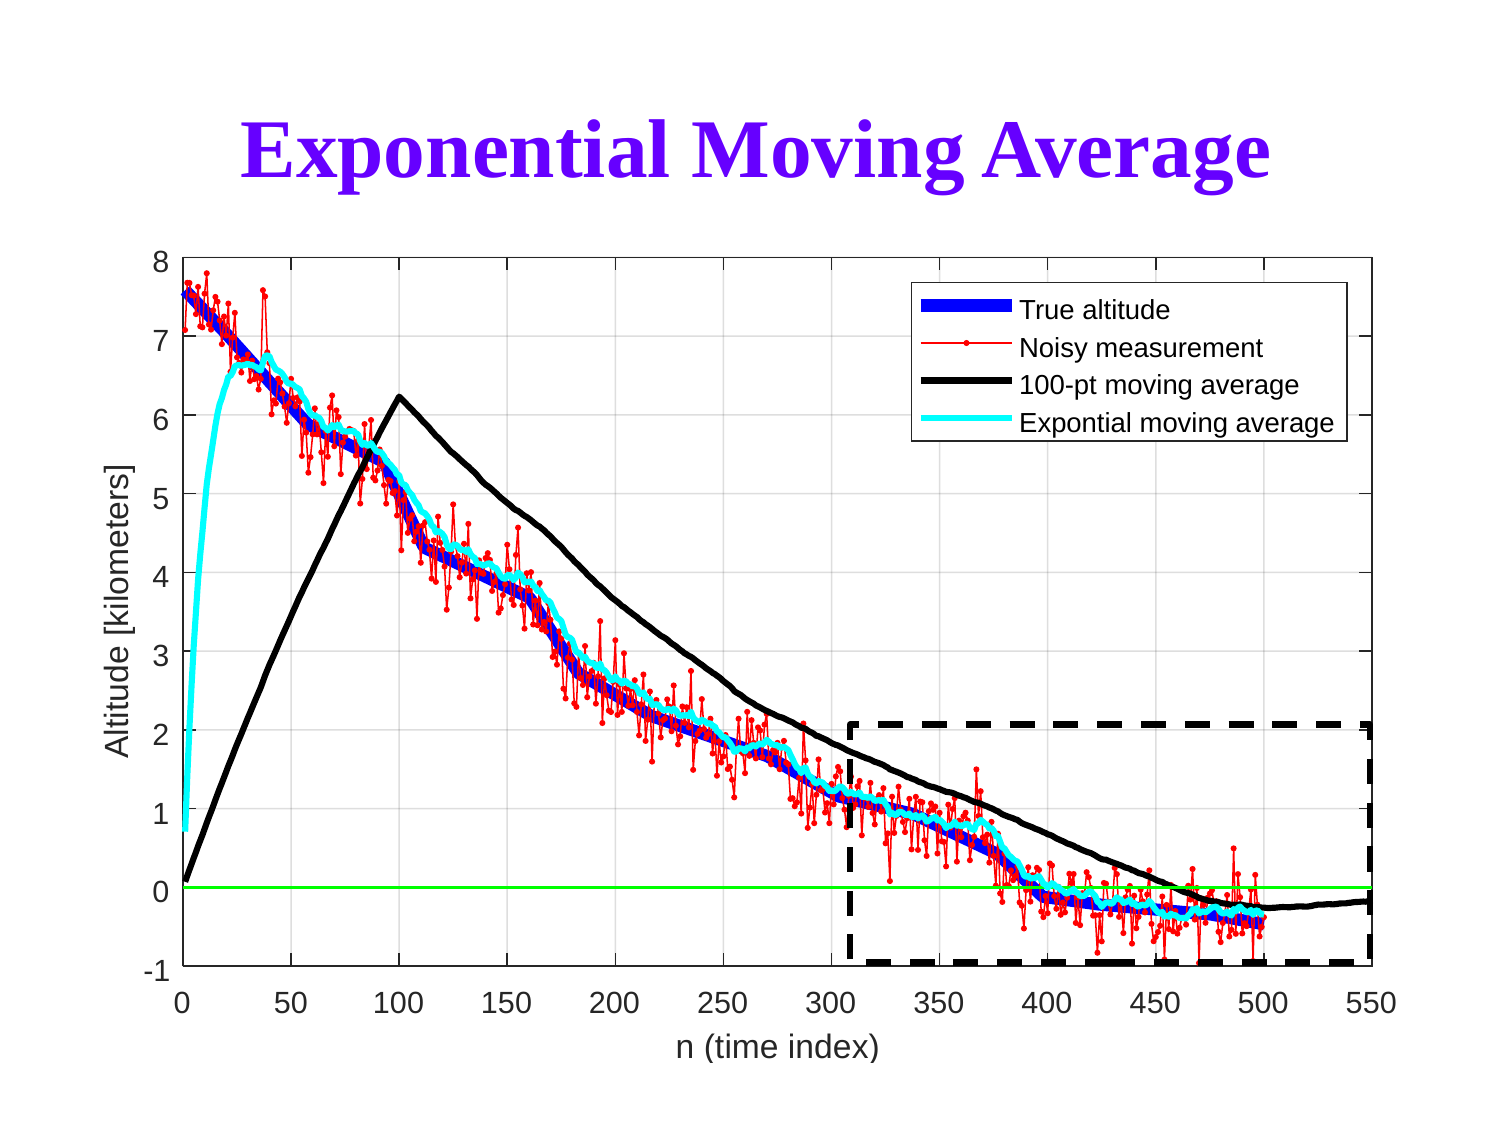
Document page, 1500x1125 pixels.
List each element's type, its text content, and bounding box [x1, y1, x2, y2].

title Exponential Moving Average [75, 50, 1438, 190]
picture [0, 190, 1500, 1063]
